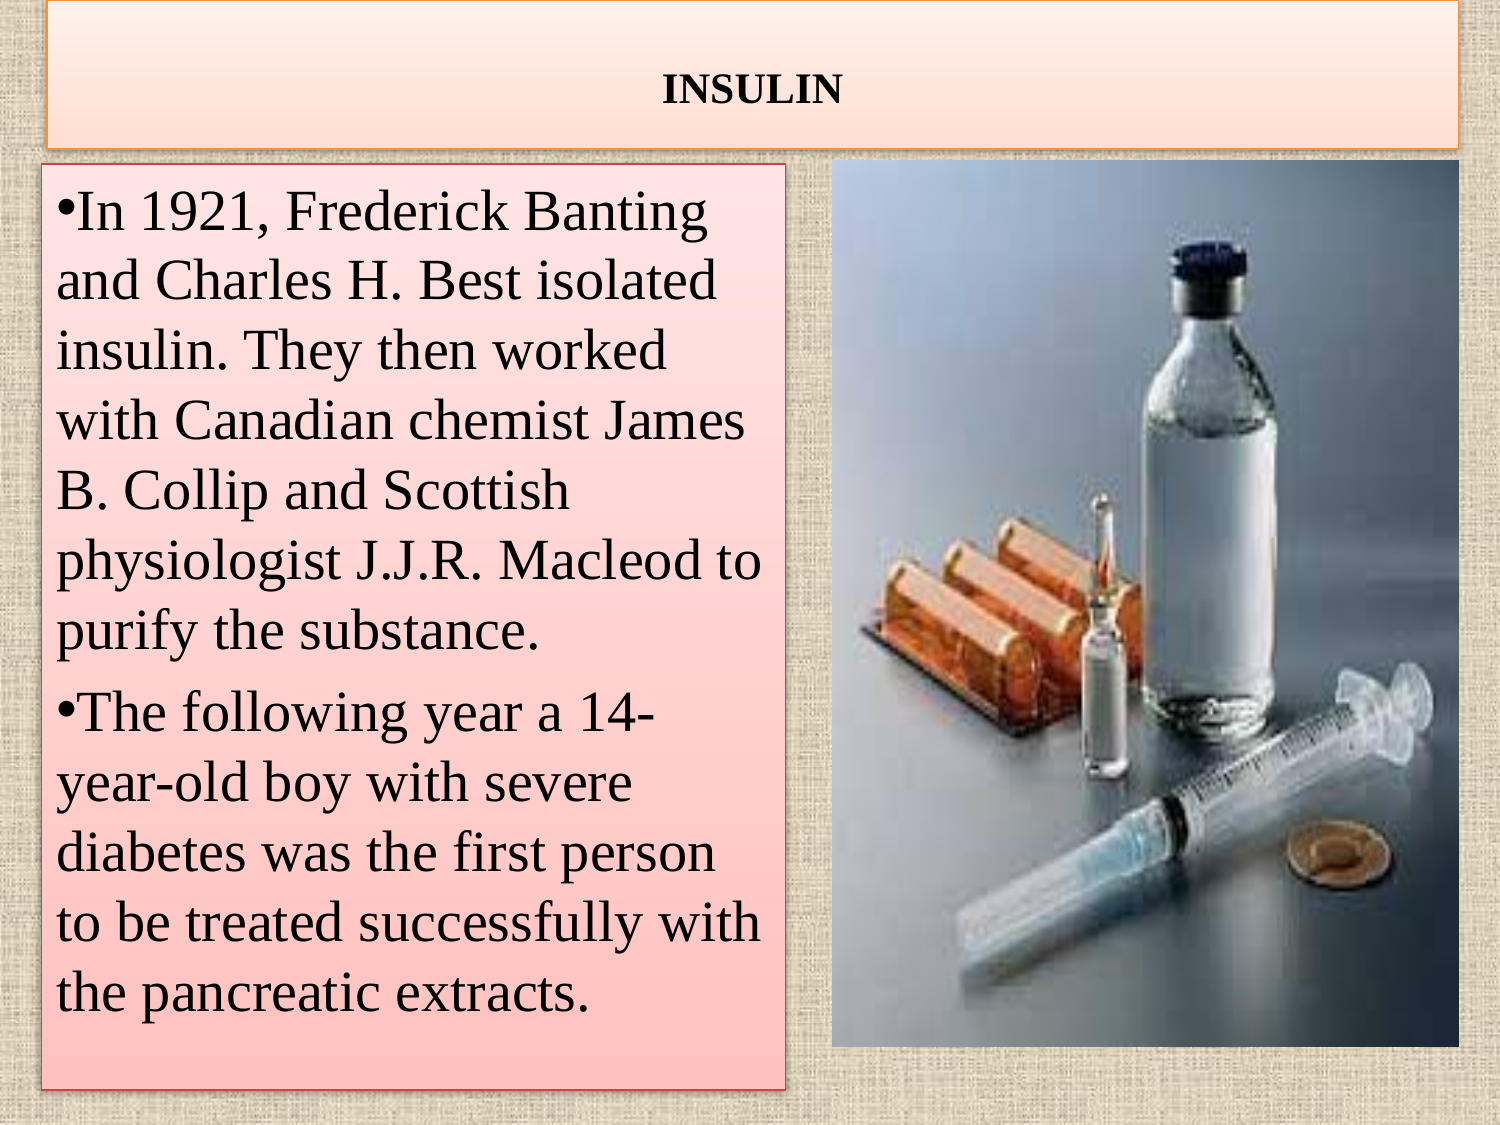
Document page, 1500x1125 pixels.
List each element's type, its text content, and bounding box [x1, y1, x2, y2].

title INSULIN [46, 0, 1459, 150]
picture [0, 0, 1500, 1125]
list In 1921, Frederick Banting and Charles H. Best isolated insulin. They then worked with Canadian chemist James B. Collip and Scottish physiologist J.J.R. Macleod to purify the substance. The following year a 14-year-old boy with severe diabetes was the first person to be treated successfully with the pancreatic extracts. [41, 163, 786, 1091]
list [832, 160, 1459, 1047]
